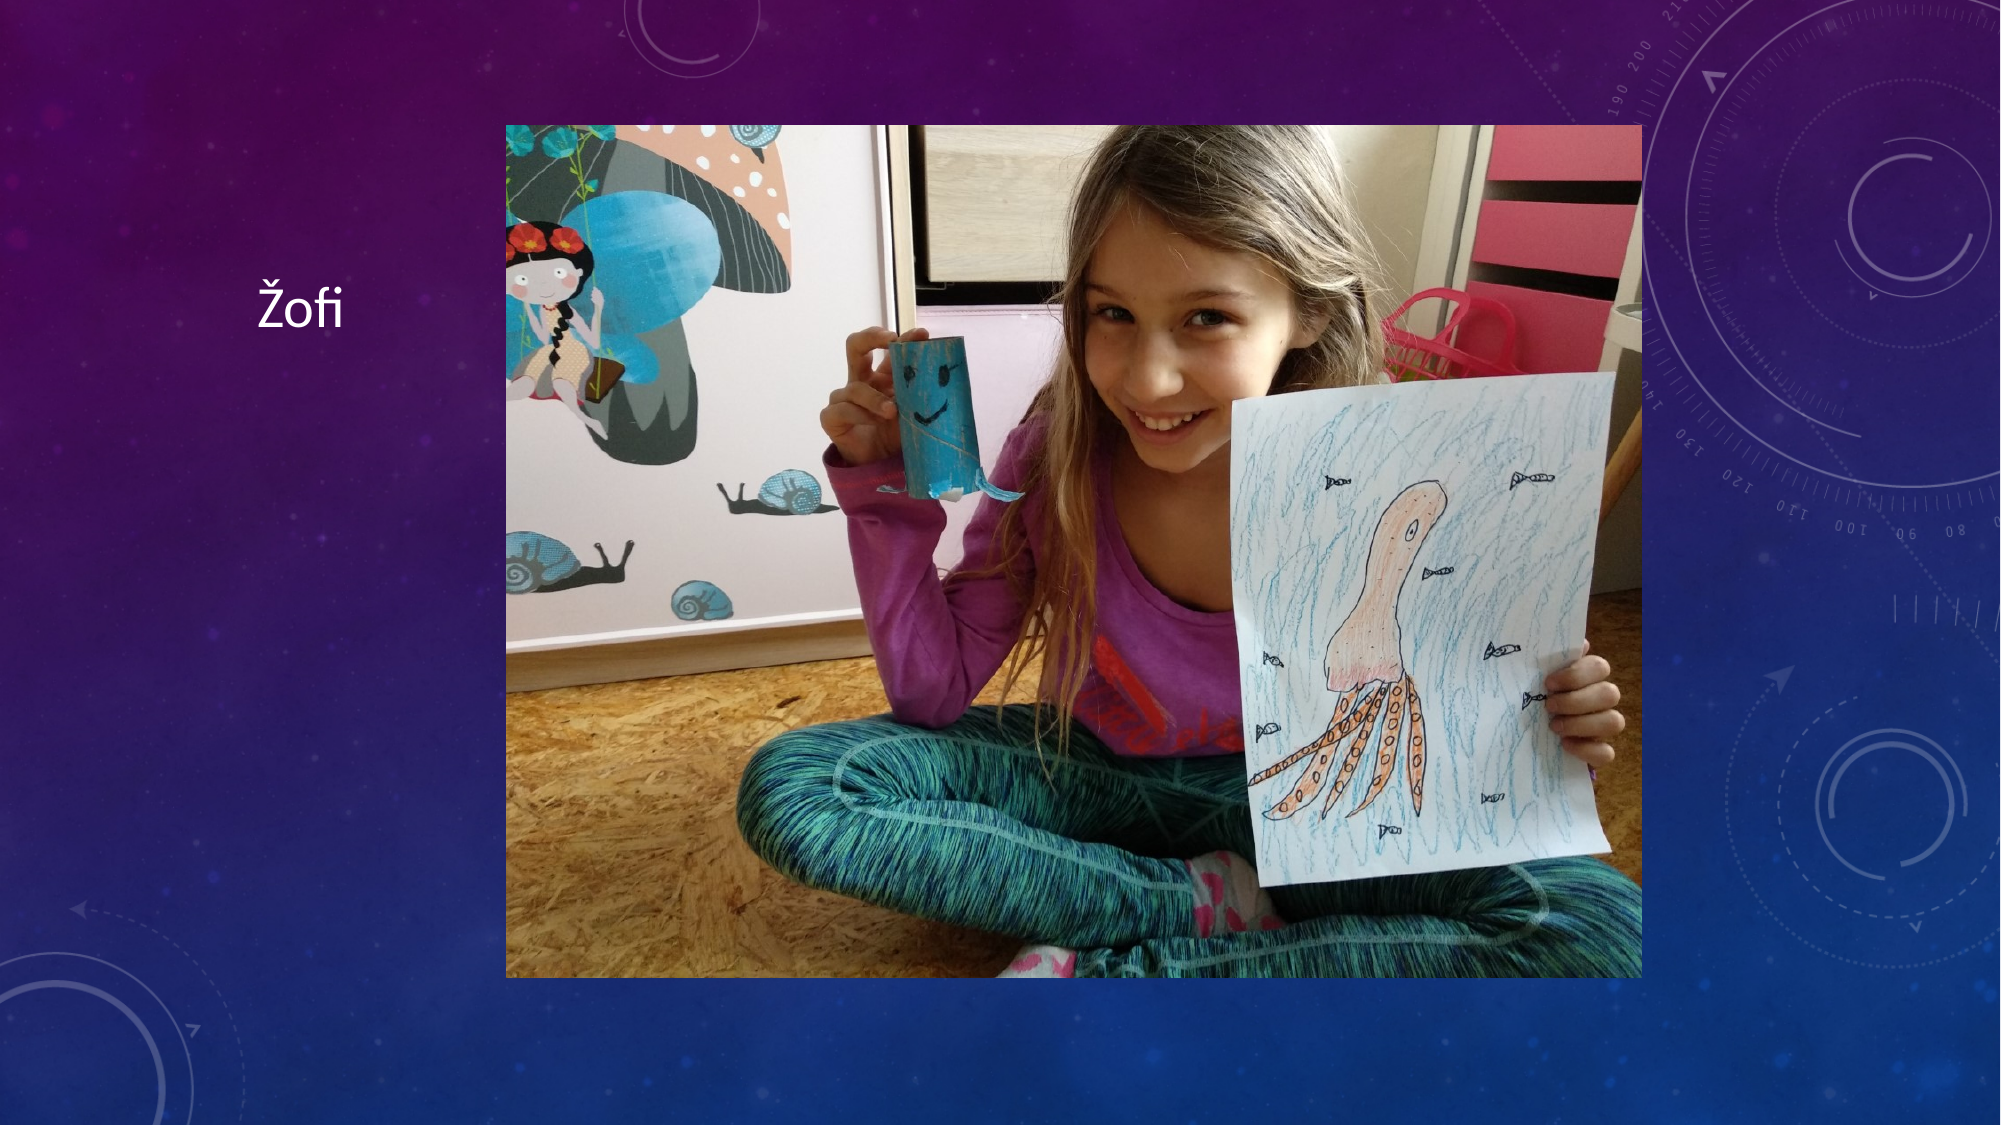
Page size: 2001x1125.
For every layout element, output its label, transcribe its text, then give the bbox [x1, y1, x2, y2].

text_box Žofi [242, 261, 500, 347]
picture [0, 0, 2001, 1125]
